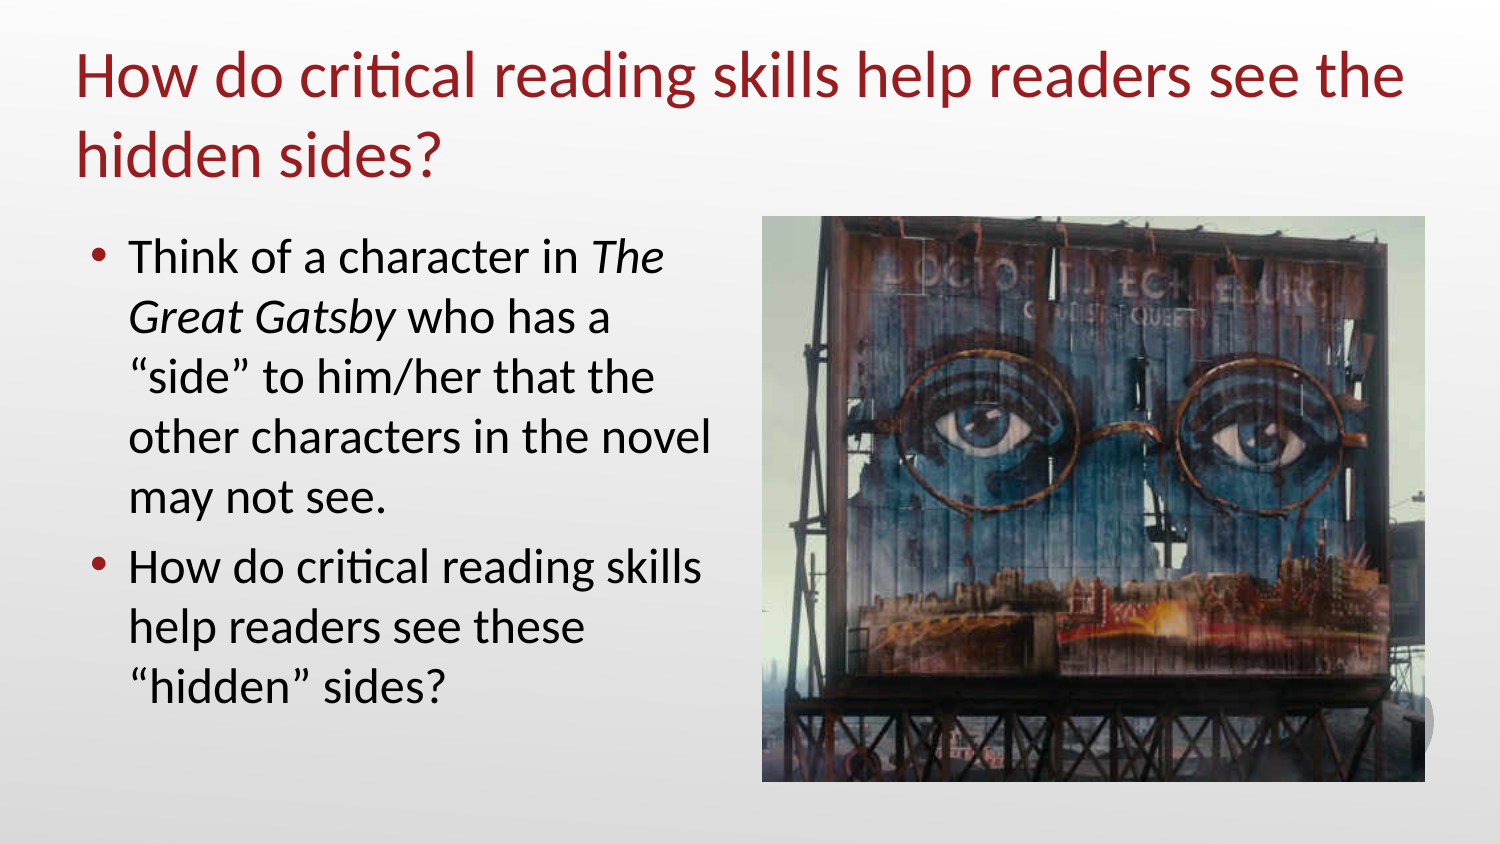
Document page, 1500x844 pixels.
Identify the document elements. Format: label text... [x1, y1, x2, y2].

list Think of a character in The Great Gatsby who has a “side” to him/her that the other characters in the novel may not see. How do critical reading skills help readers see these “hidden” sides? [75, 216, 738, 782]
picture [762, 215, 1426, 782]
title How do critical reading skills help readers see the hidden sides? [75, 49, 1425, 191]
